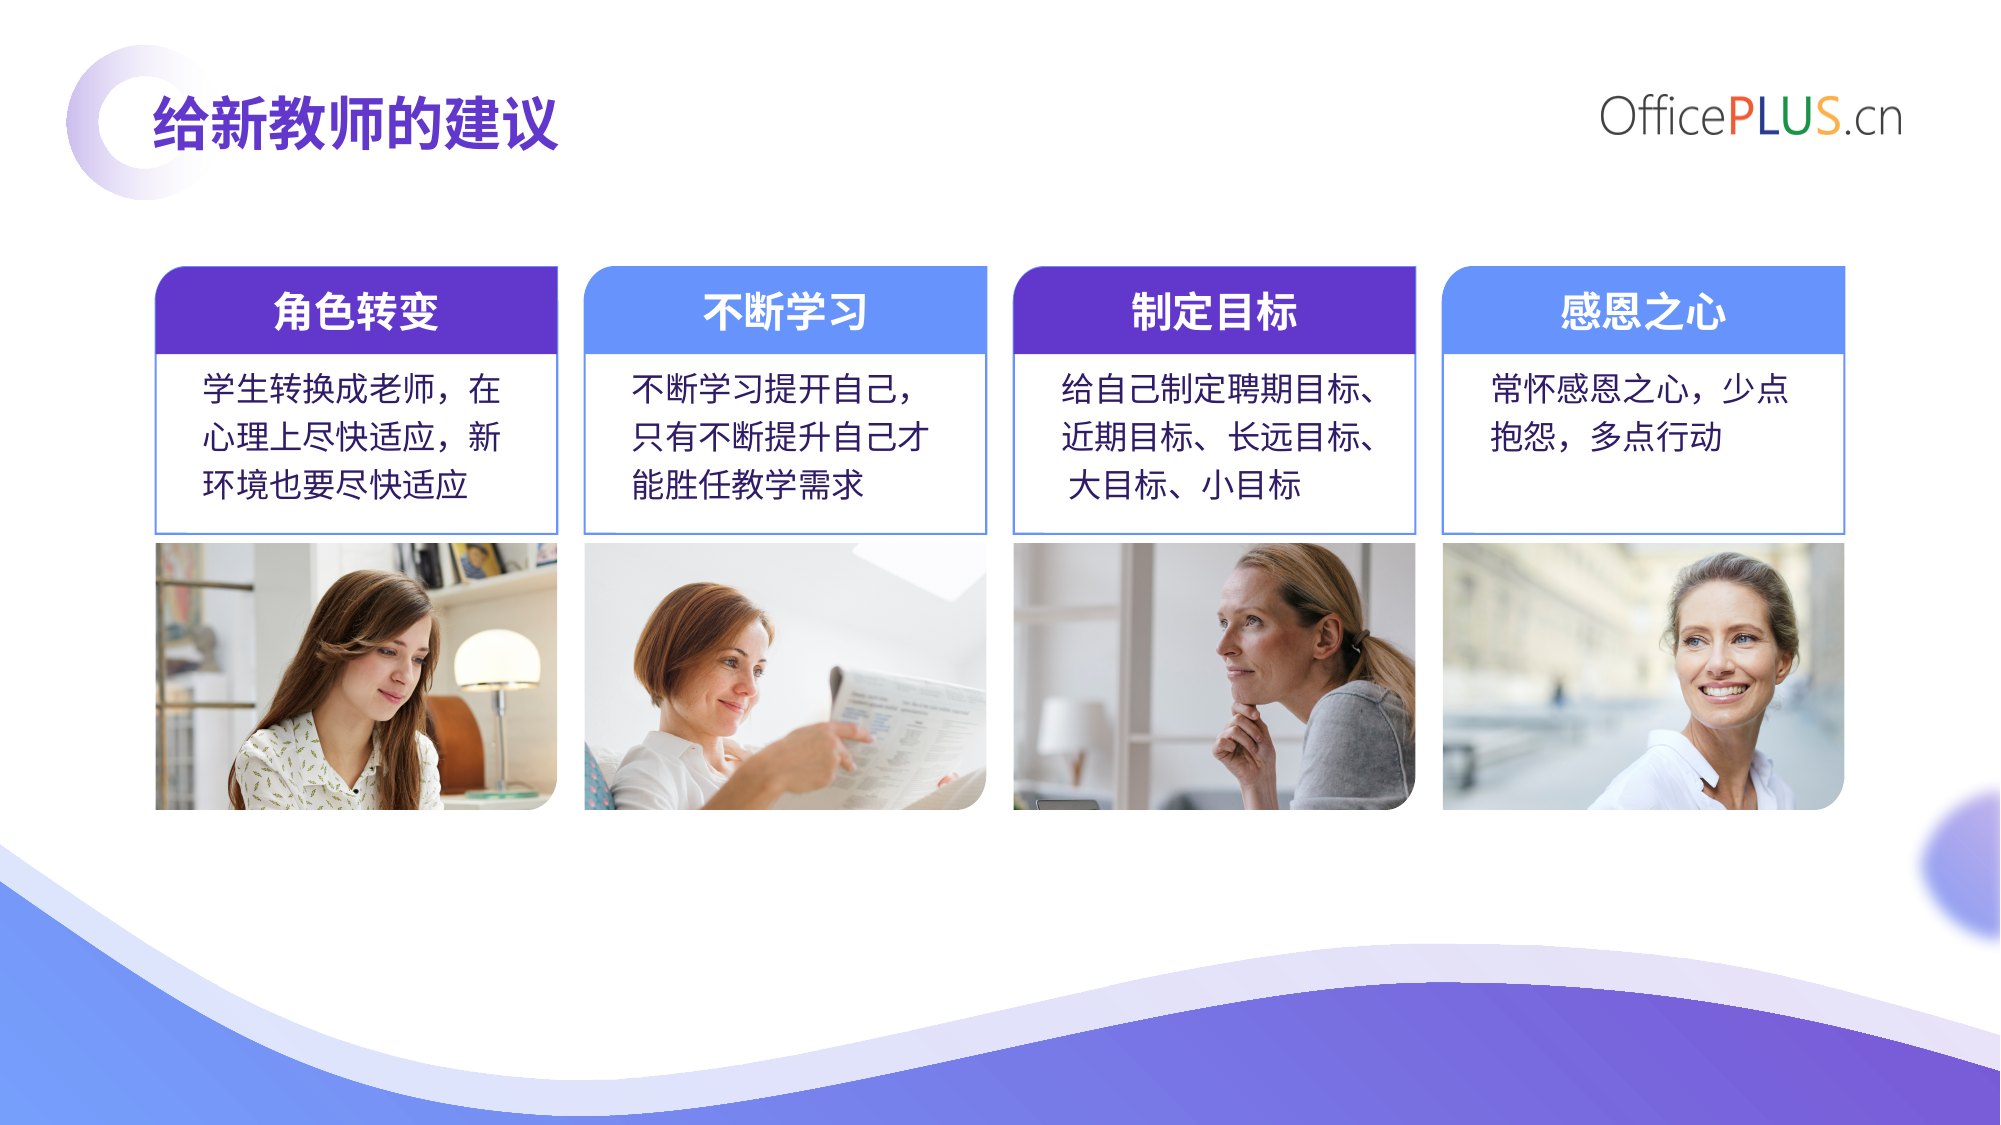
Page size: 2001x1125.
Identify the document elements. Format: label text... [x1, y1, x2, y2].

text_box 常怀感恩之心，少点抱怨，多点行动 [1441, 356, 1846, 535]
text_box 学生转换成老师，在心理上尽快适应，新环境也要尽快适应 [154, 356, 559, 535]
picture [584, 543, 987, 810]
text_box 不断学习提开自己，只有不断提升自己才能胜任教学需求 [583, 356, 988, 535]
text_box 角色转变 [154, 266, 559, 356]
text_box 给自己制定聘期目标、近期目标、长远目标、 大目标、小目标 [1012, 356, 1417, 535]
picture [1013, 543, 1416, 810]
picture [1601, 94, 1901, 135]
text_box 制定目标 [1012, 266, 1417, 356]
picture [155, 543, 558, 810]
text_box 不断学习 [583, 266, 988, 356]
picture [1442, 543, 1845, 810]
list 给新教师的建议 [137, 79, 640, 159]
text_box 感恩之心 [1441, 266, 1846, 356]
